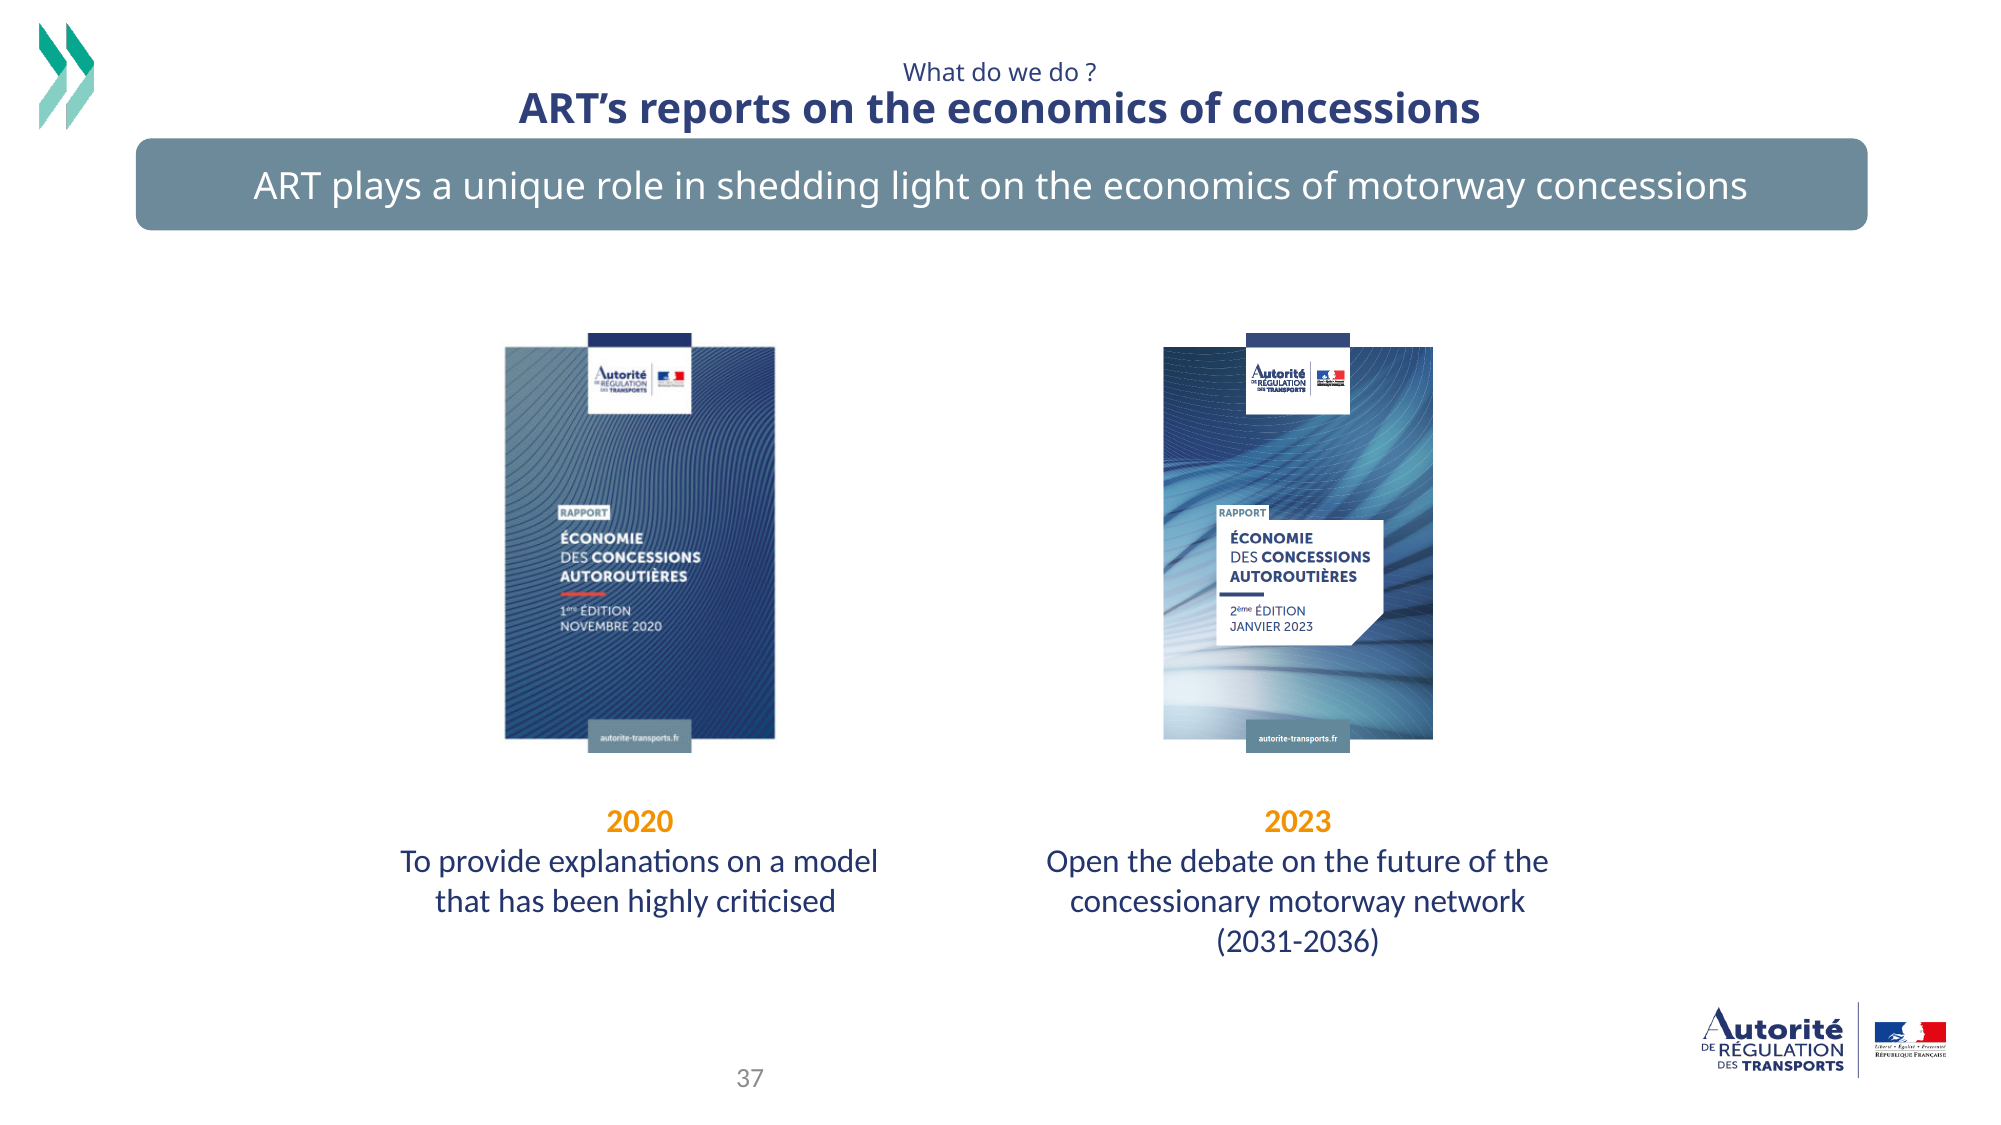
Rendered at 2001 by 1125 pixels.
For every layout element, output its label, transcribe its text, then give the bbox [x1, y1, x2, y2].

picture [277, 7, 2000, 1117]
text_box 2020 To provide explanations on a model that has been highly criticised [359, 792, 921, 927]
text_box 2023 Open the debate on the future of the concessionary motorway network (2031-2036) [1017, 792, 1579, 967]
text_box ART plays a unique role in shedding light on the economics of motorway concessions [134, 137, 1869, 232]
picture [24, 11, 109, 141]
slide_number 37 [575, 1046, 925, 1107]
title What do we do ? ART’s reports on the economics of concessions [114, 43, 1886, 150]
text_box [1149, 333, 1447, 753]
